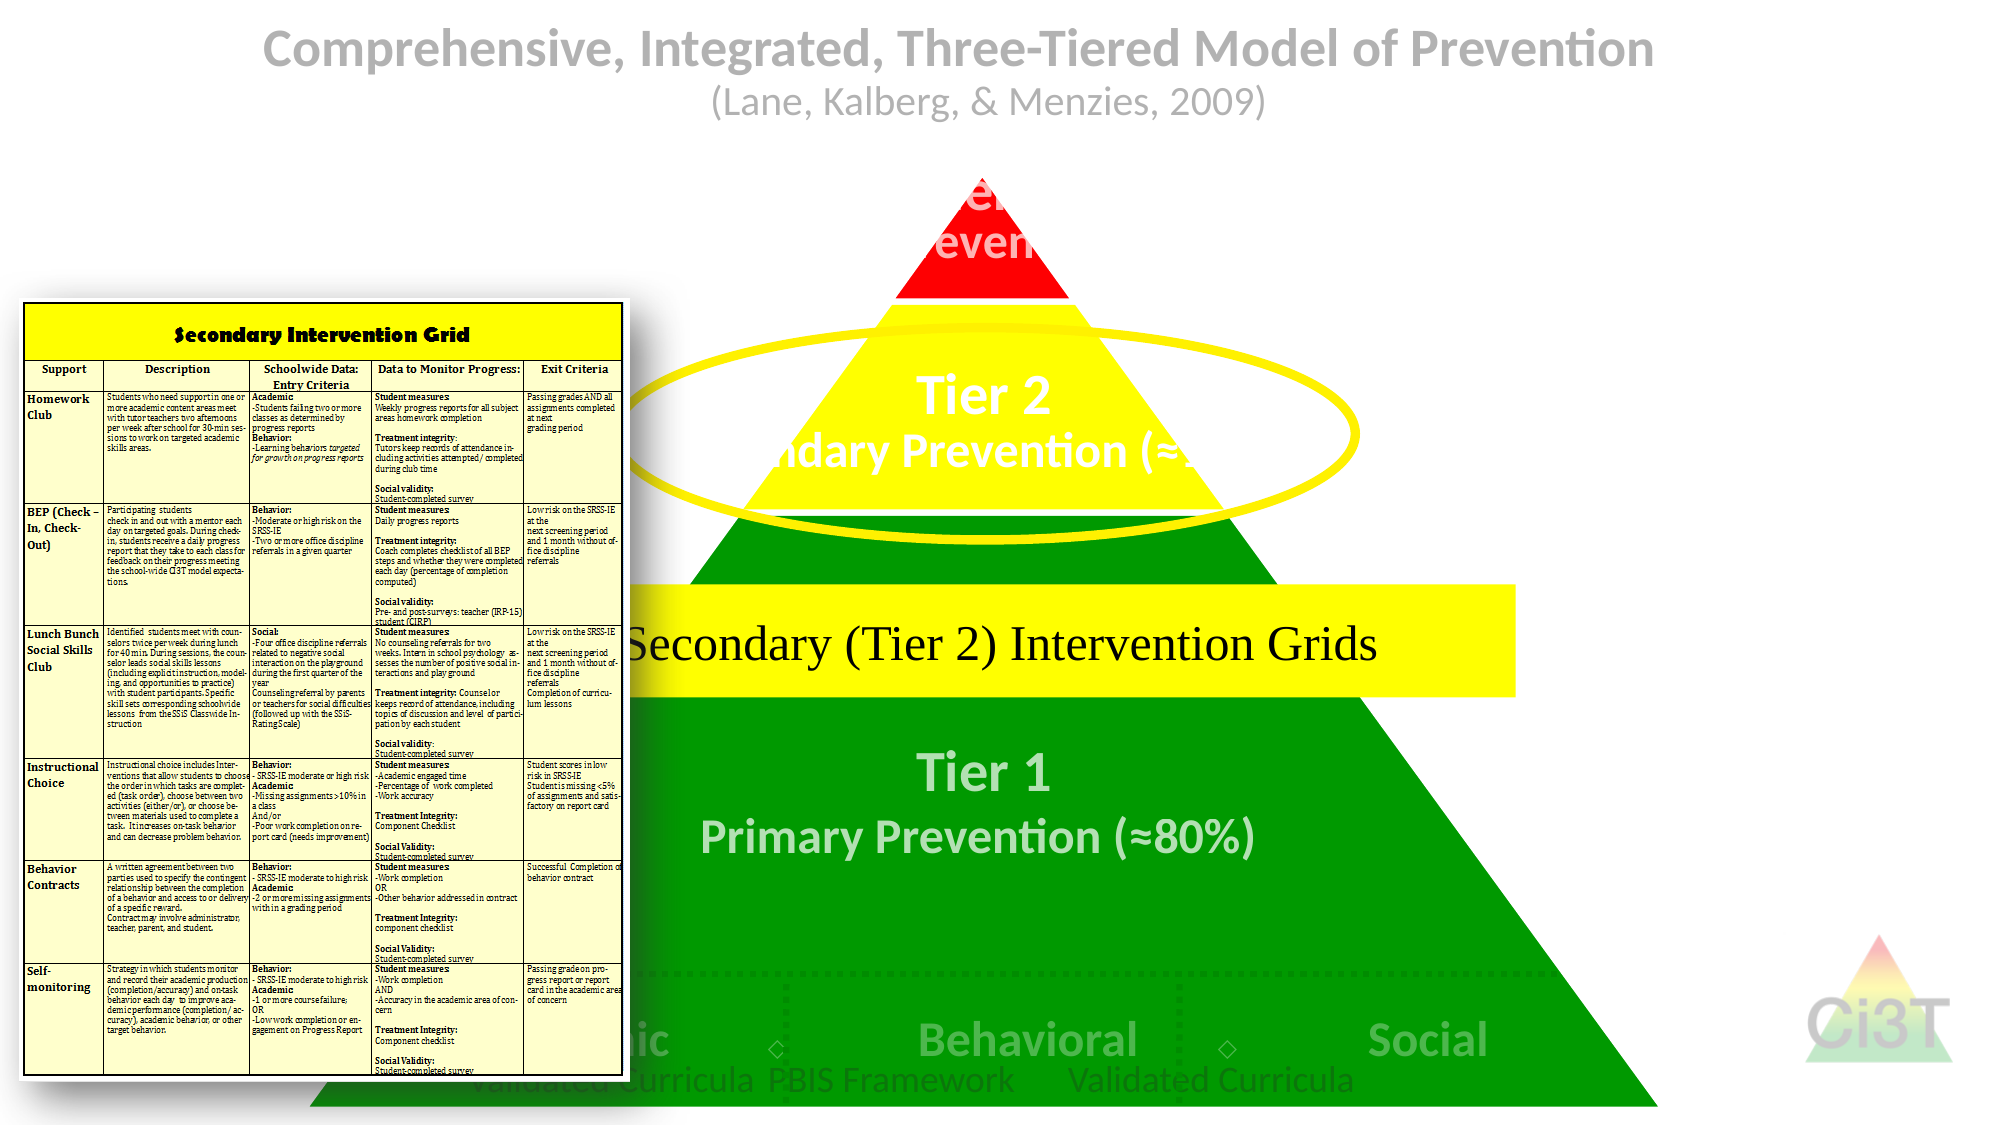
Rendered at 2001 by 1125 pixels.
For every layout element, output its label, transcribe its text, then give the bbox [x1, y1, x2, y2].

text_box Thank you! [1783, 920, 1970, 1064]
picture [19, 298, 630, 1082]
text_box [210, 4, 1711, 1110]
